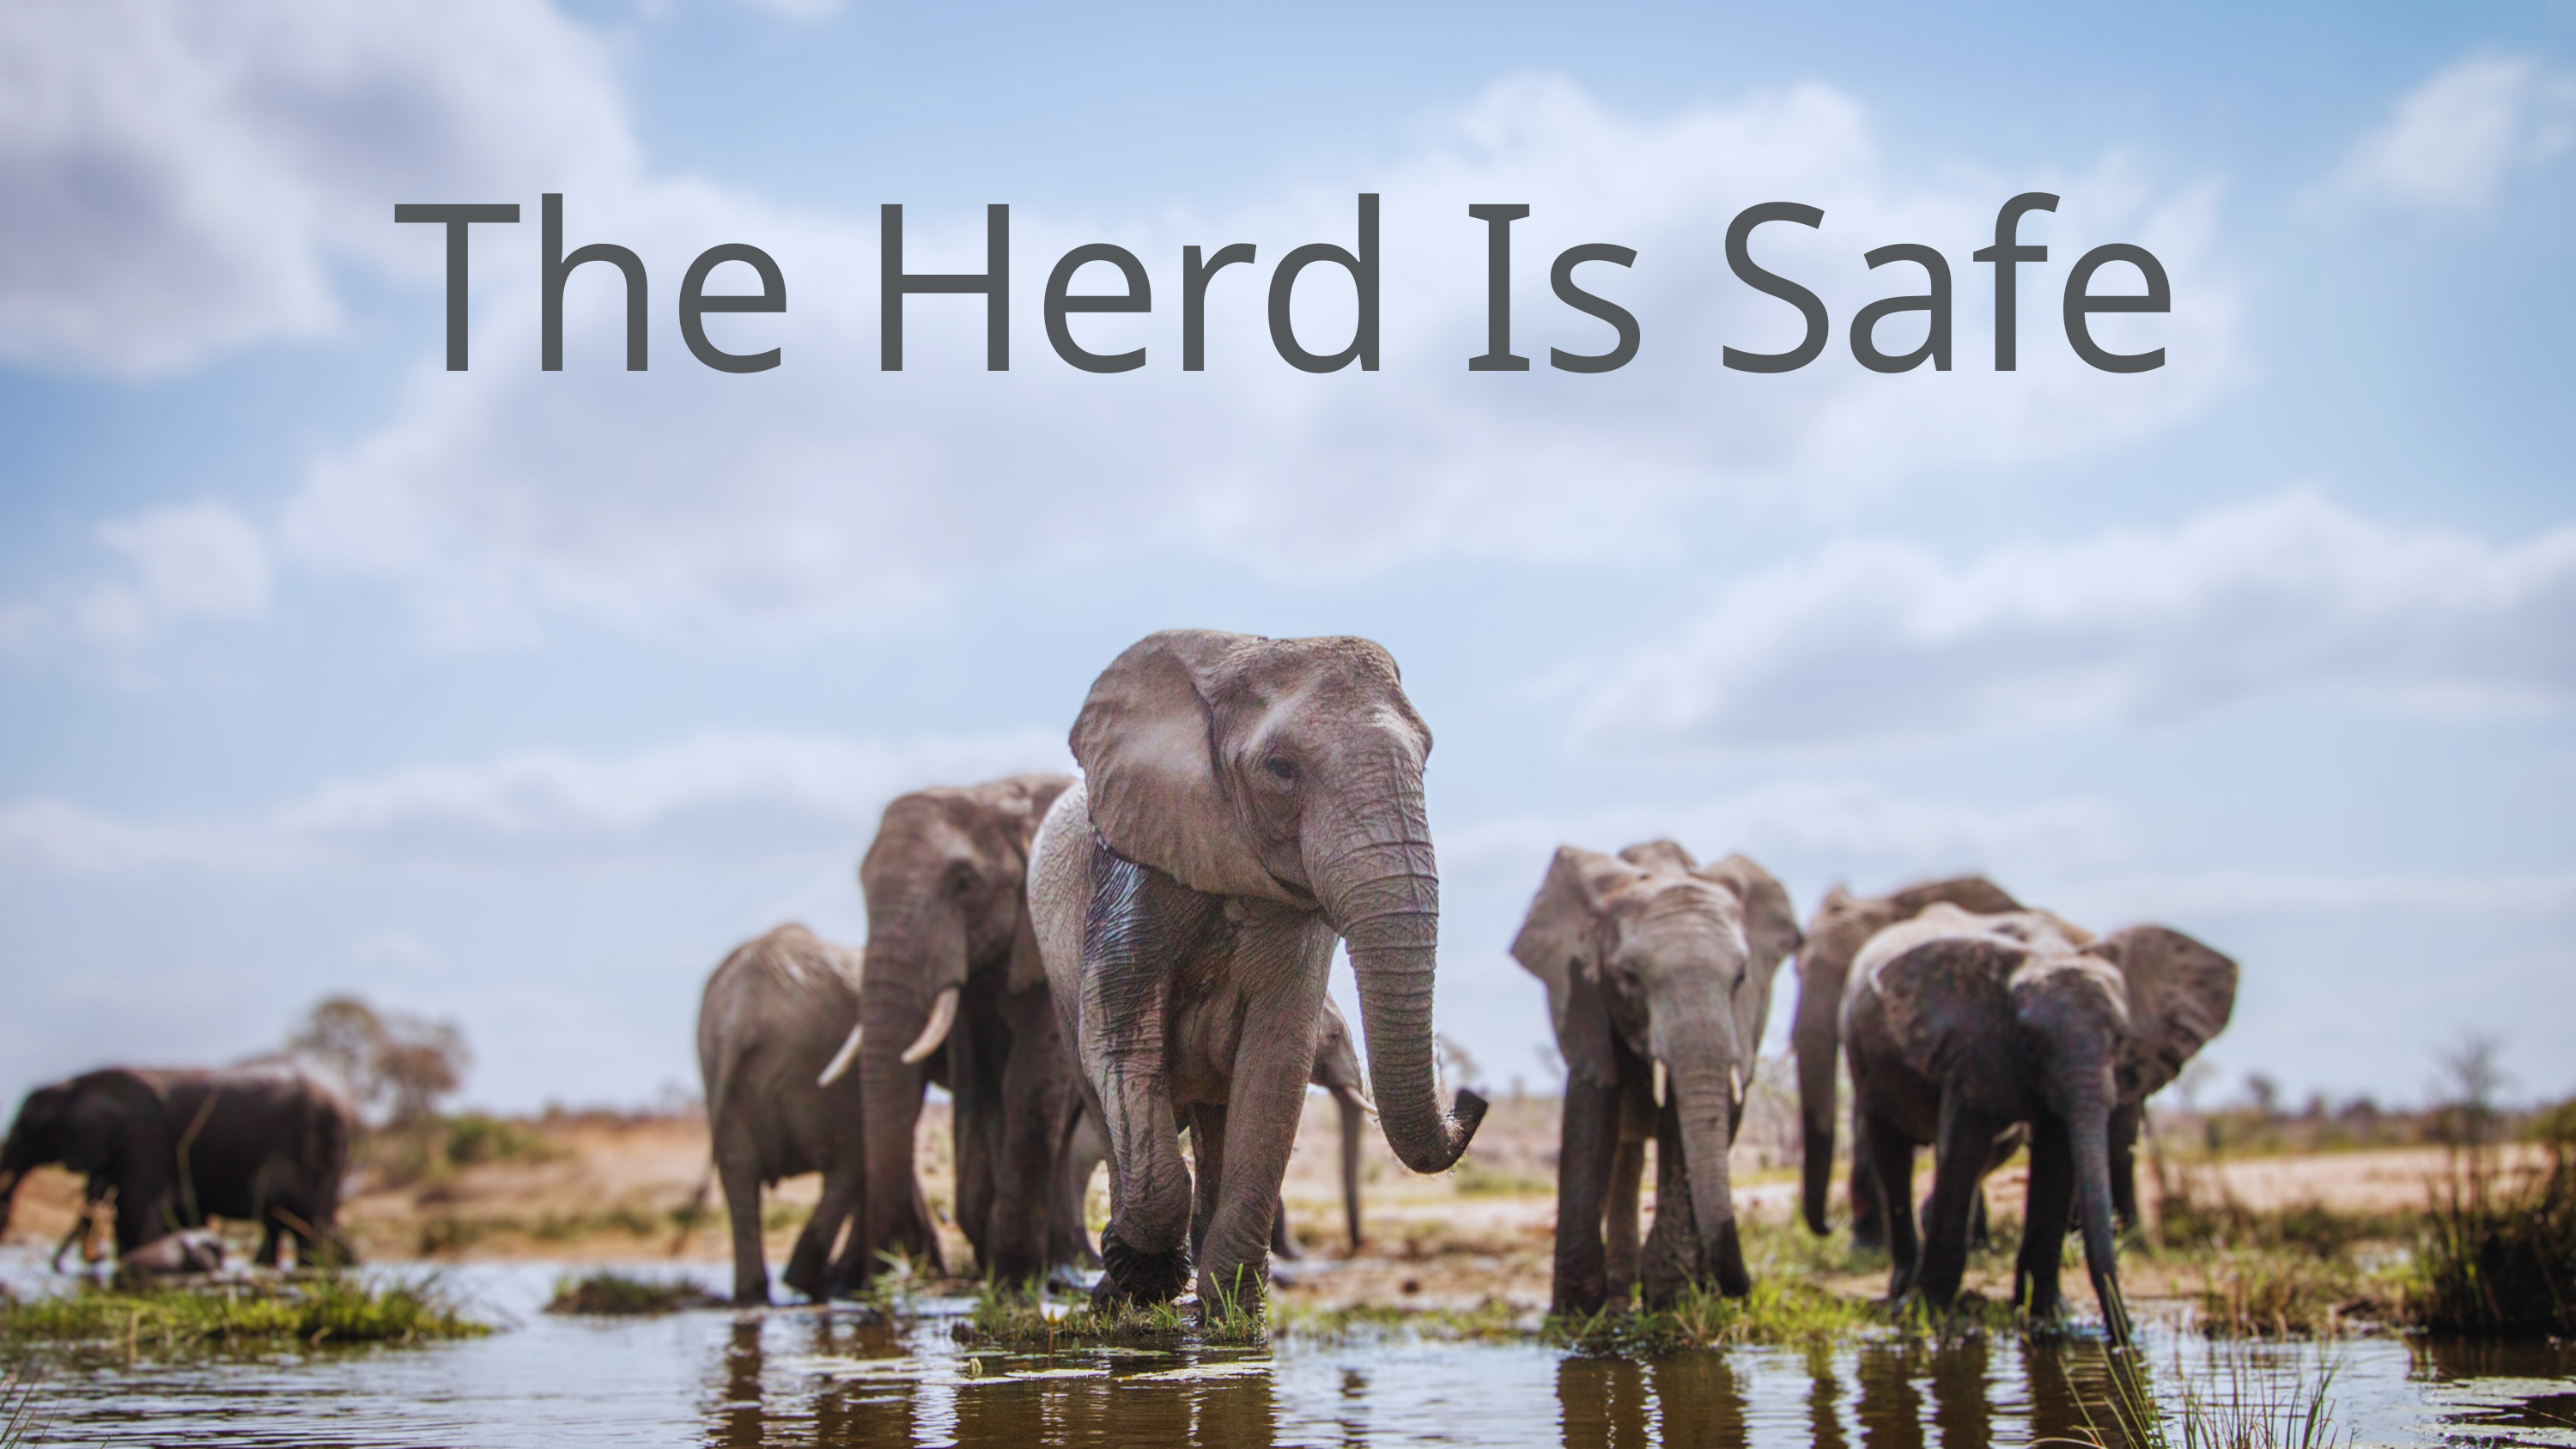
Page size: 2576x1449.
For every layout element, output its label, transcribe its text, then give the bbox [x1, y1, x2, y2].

text_box [0, 0, 2576, 1449]
text_box The Herd Is Safe [385, 161, 2190, 418]
